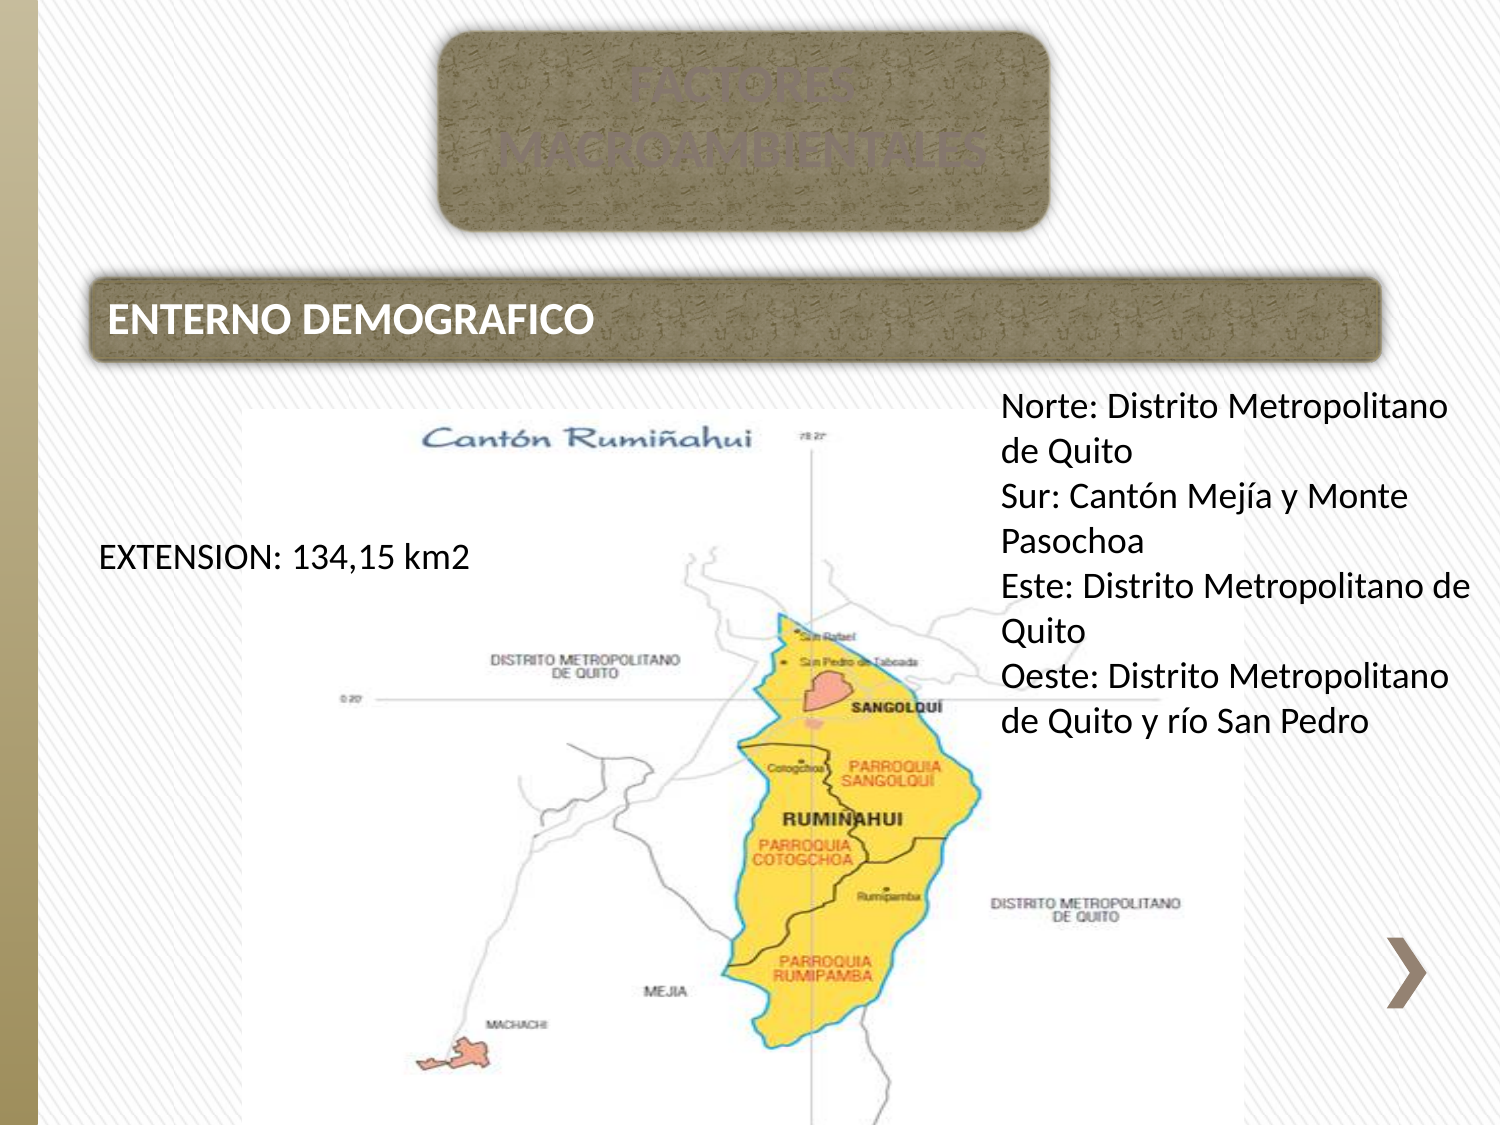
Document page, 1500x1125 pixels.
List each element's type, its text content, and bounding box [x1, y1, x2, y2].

table_cell # de me gusta [986, 401, 1251, 794]
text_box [94, 282, 1377, 358]
text_box FACTORES MACROAMBIENTALES [440, 33, 1048, 230]
text_box EXTENSION: 134,15 km2 [83, 524, 231, 585]
text_box Norte: Distrito Metropolitano de Quito Sur: Cantón Mejía y Monte Pasochoa Este: Distrito Metropolitano de Quito Oeste: Distrito Metropolitano de Quito y río San Pedro [986, 373, 1495, 794]
picture [242, 409, 1246, 1125]
